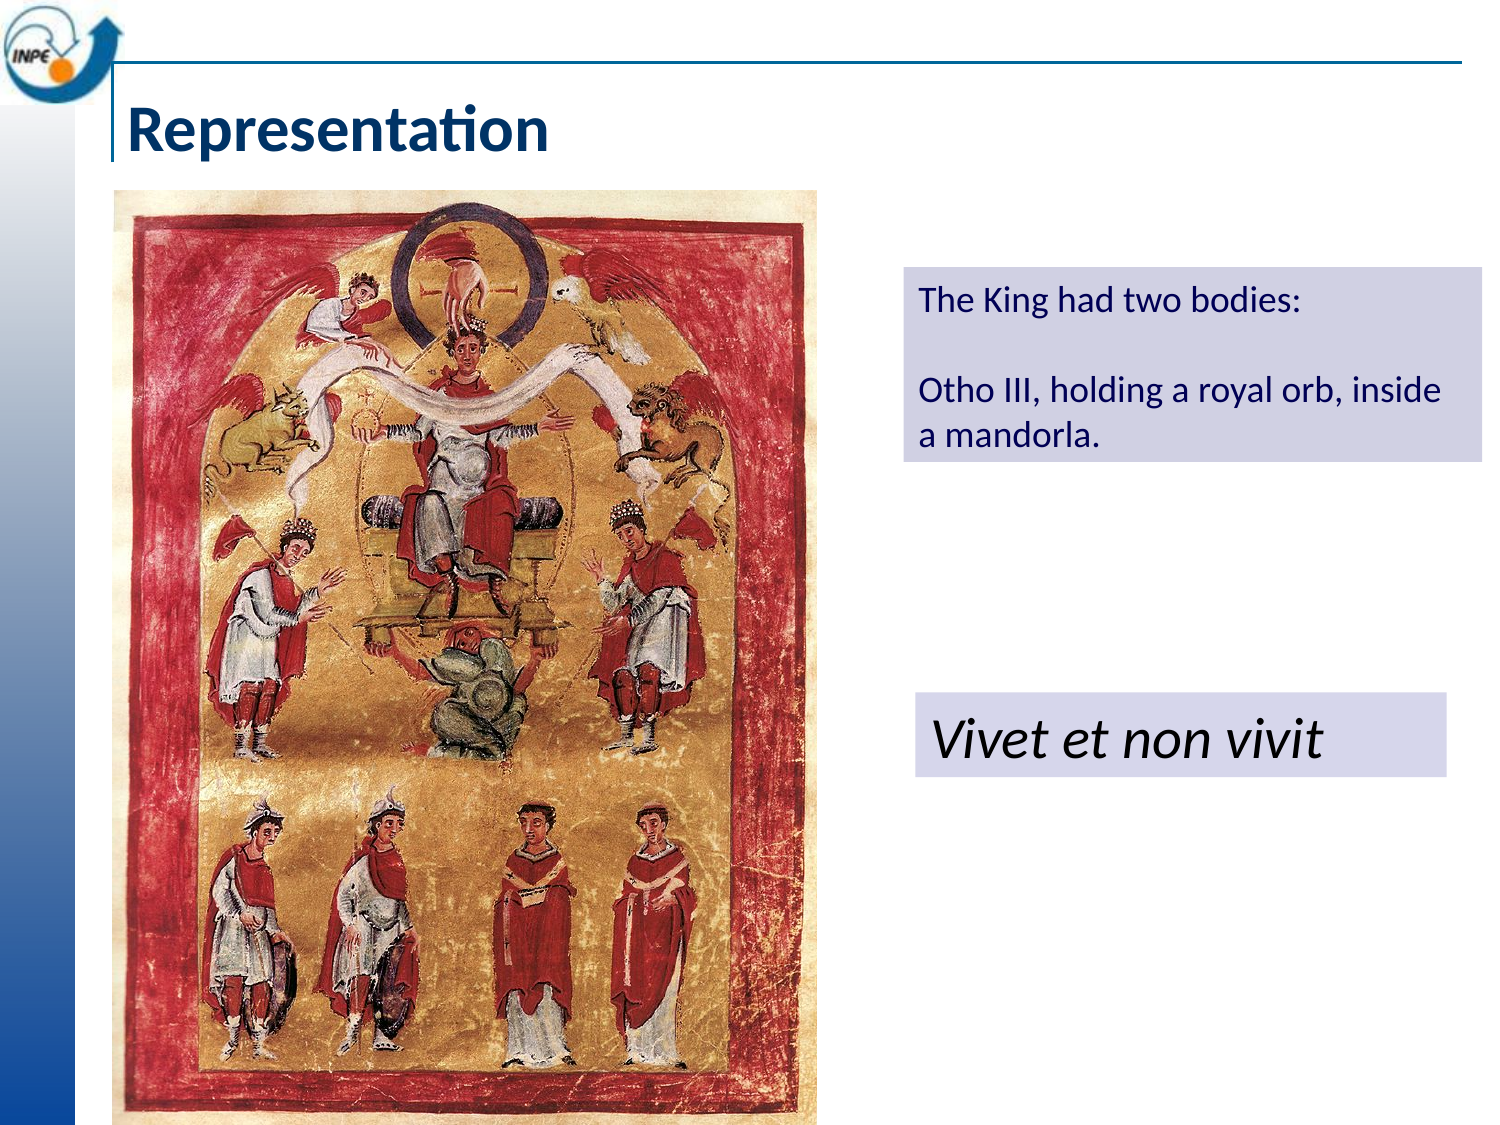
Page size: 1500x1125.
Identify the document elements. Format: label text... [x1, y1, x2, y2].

title Representation [112, 62, 1450, 188]
picture [0, 0, 125, 105]
text_box The King had two bodies: Otho III, holding a royal orb, inside a mandorla. [903, 267, 1483, 462]
picture [111, 190, 817, 1125]
text_box Vivet et non vivit [915, 692, 1447, 778]
